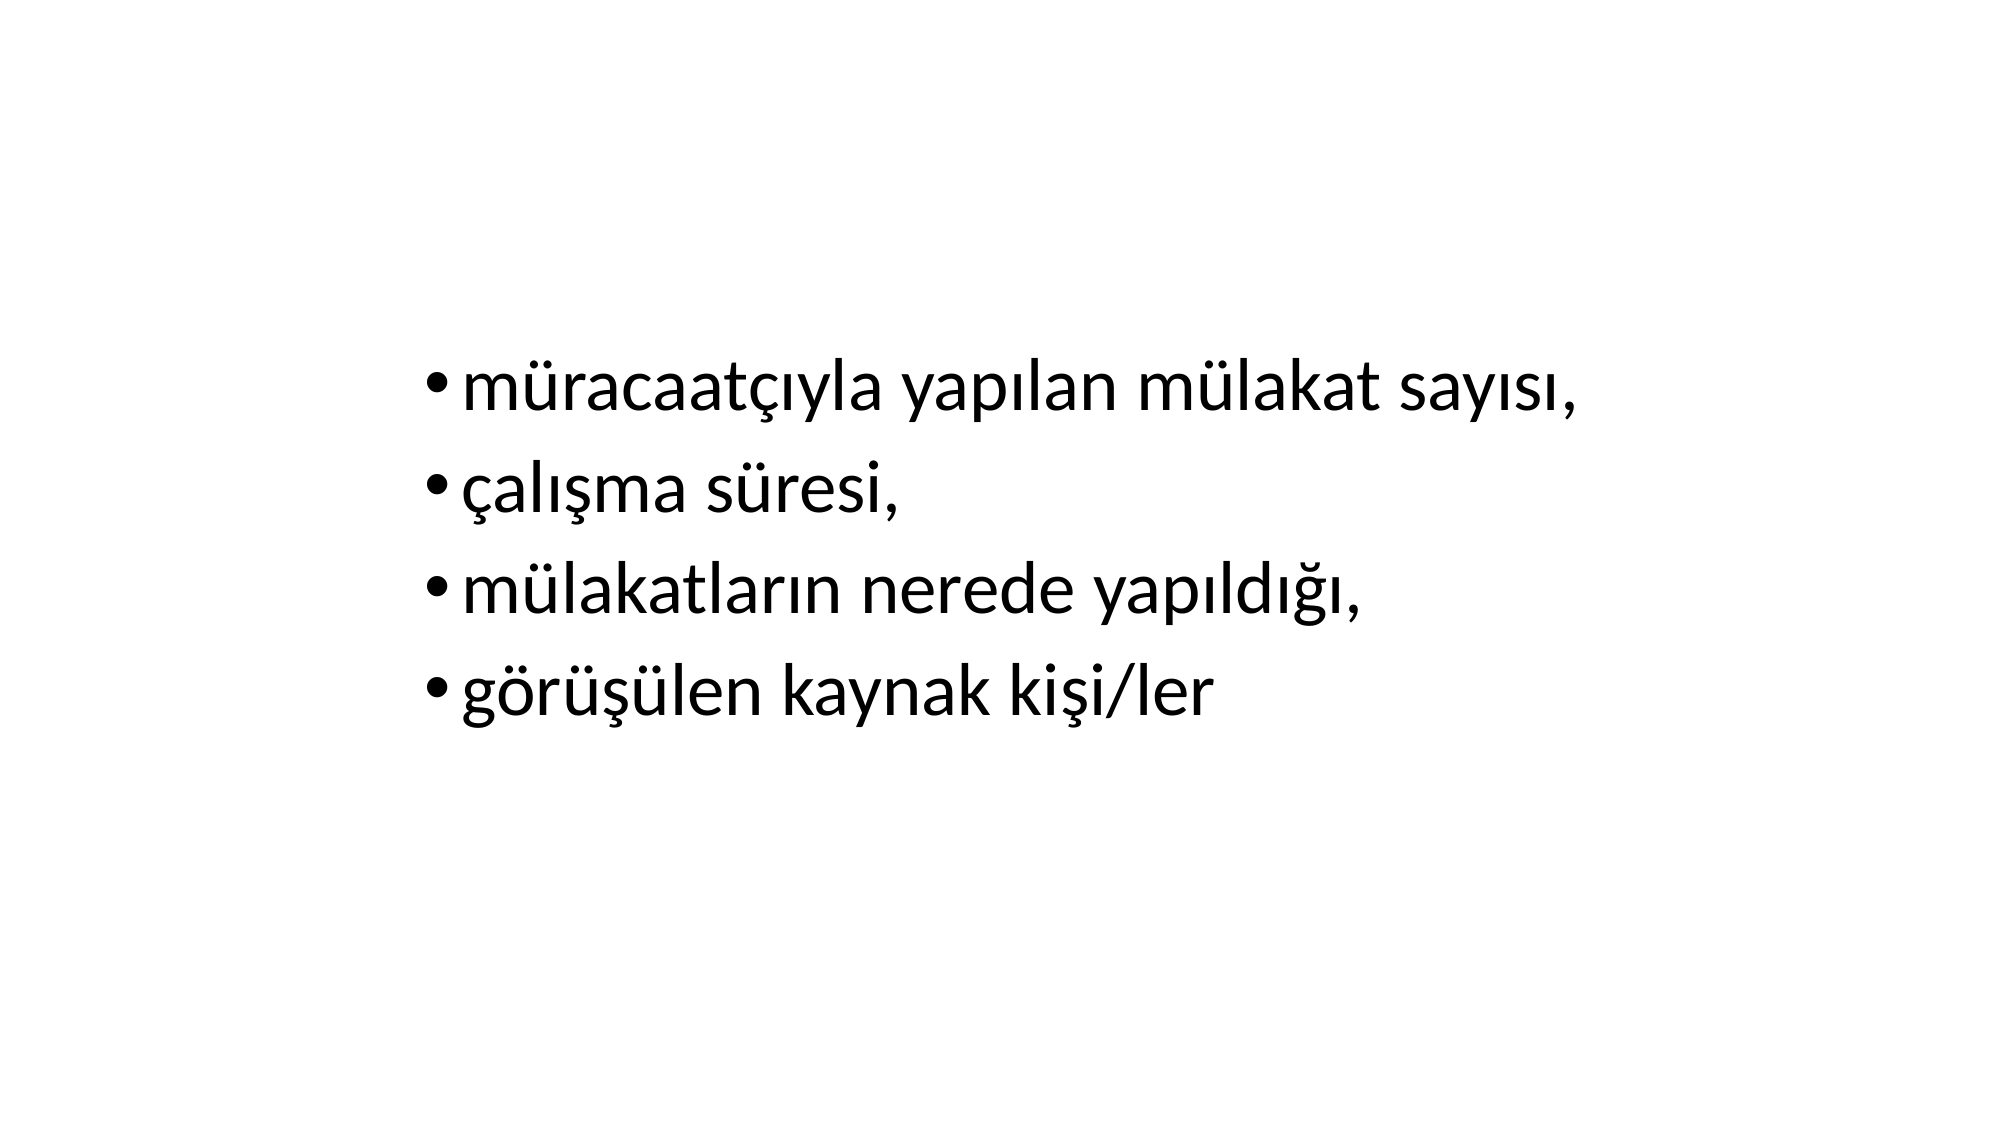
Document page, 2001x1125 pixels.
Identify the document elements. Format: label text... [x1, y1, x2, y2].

list müracaatçıyla yapılan mülakat sayısı, çalışma süresi, mülakatların nerede yapıldığı, görüşülen kaynak kişi/ler [409, 338, 1609, 1005]
